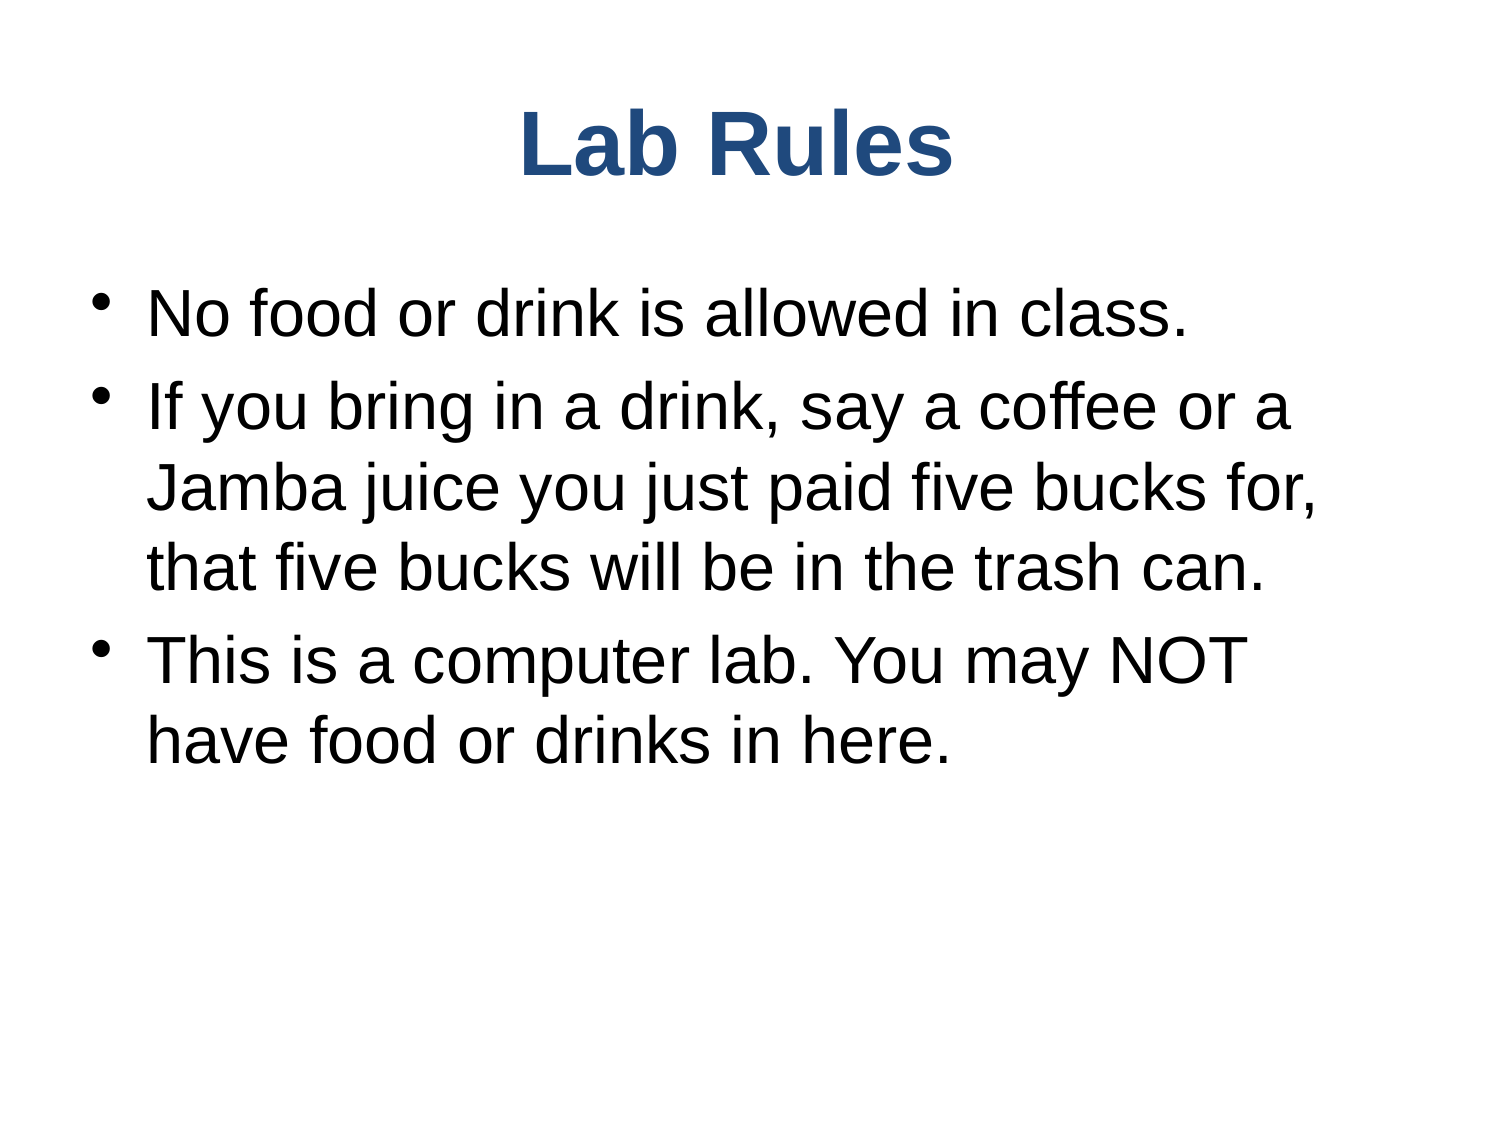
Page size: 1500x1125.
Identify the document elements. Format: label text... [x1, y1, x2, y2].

title Lab Rules [75, 45, 1425, 233]
list No food or drink is allowed in class. If you bring in a drink, say a coffee or a Jamba juice you just paid five bucks for, that five bucks will be in the trash can. This is a computer lab. You may NOT have food or drinks in here. [75, 262, 1425, 1005]
